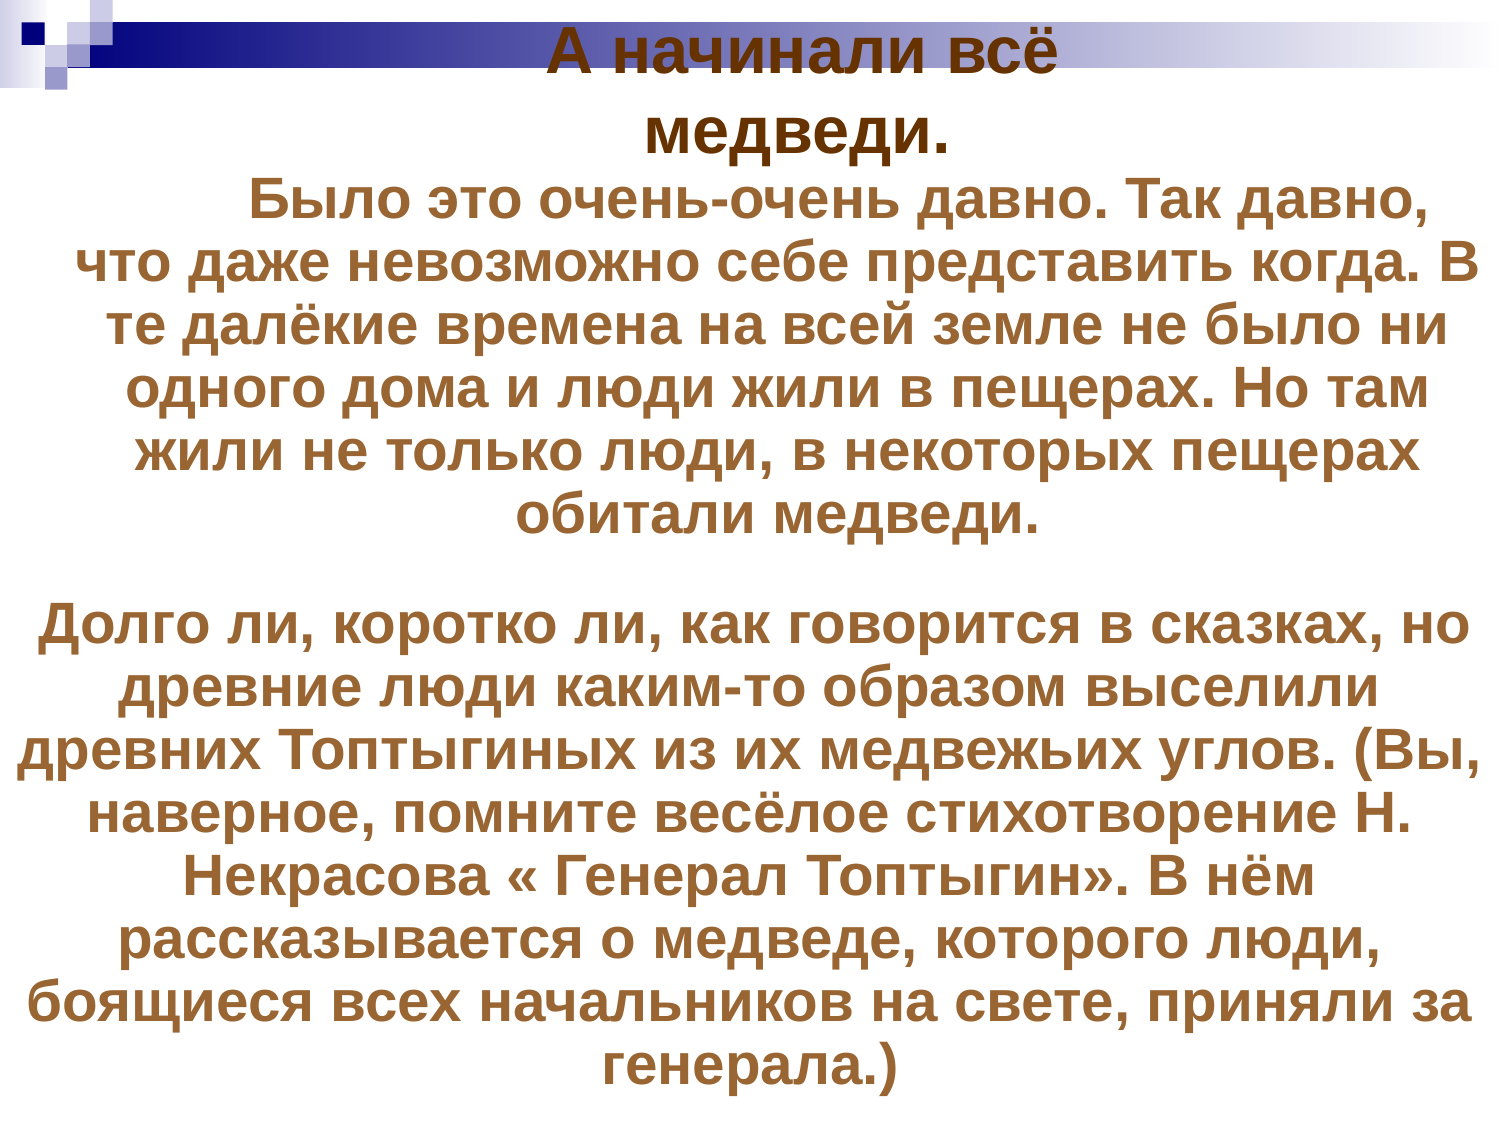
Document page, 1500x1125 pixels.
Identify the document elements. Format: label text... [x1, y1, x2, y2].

text_box Долго ли, коротко ли, как говорится в сказках, но древние люди каким-то образом выселили древних Топтыгиных из их медвежьих углов. (Вы, наверное, помните весёлое стихотворение Н. Некрасова « Генерал Топтыгин». В нём рассказывается о медведе, которого люди, боящиеся всех начальников на свете, приняли за генерала.) [0, 585, 1500, 1125]
text_box А начинали всё медведи. [407, 0, 1187, 288]
list Было это очень-очень давно. Так давно, что даже невозможно себе представить когда. В те далёкие времена на всей земле не было ни одного дома и люди жили в пещерах. Но там жили не только люди, в некоторых пещерах обитали медведи. [0, 160, 1500, 551]
